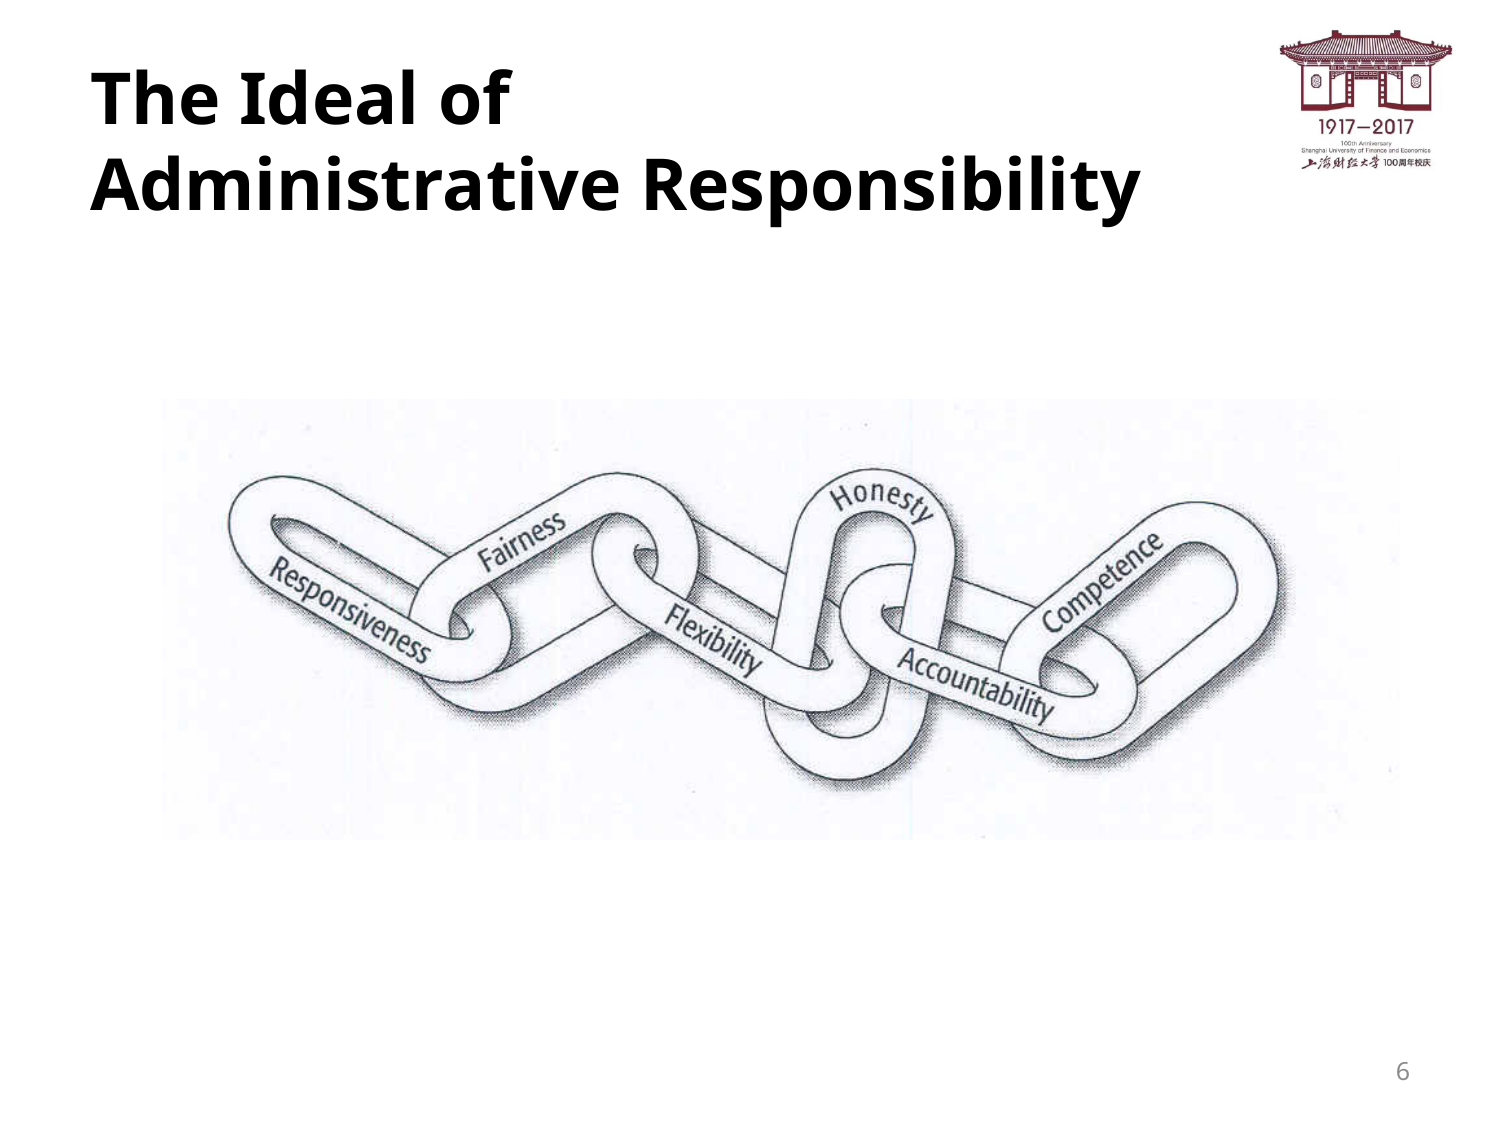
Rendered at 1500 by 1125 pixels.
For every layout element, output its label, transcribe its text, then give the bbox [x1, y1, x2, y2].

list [162, 399, 1401, 841]
slide_number 6 [1074, 1042, 1425, 1103]
picture [1269, 0, 1462, 173]
title The Ideal of Administrative Responsibility [75, 45, 1425, 233]
